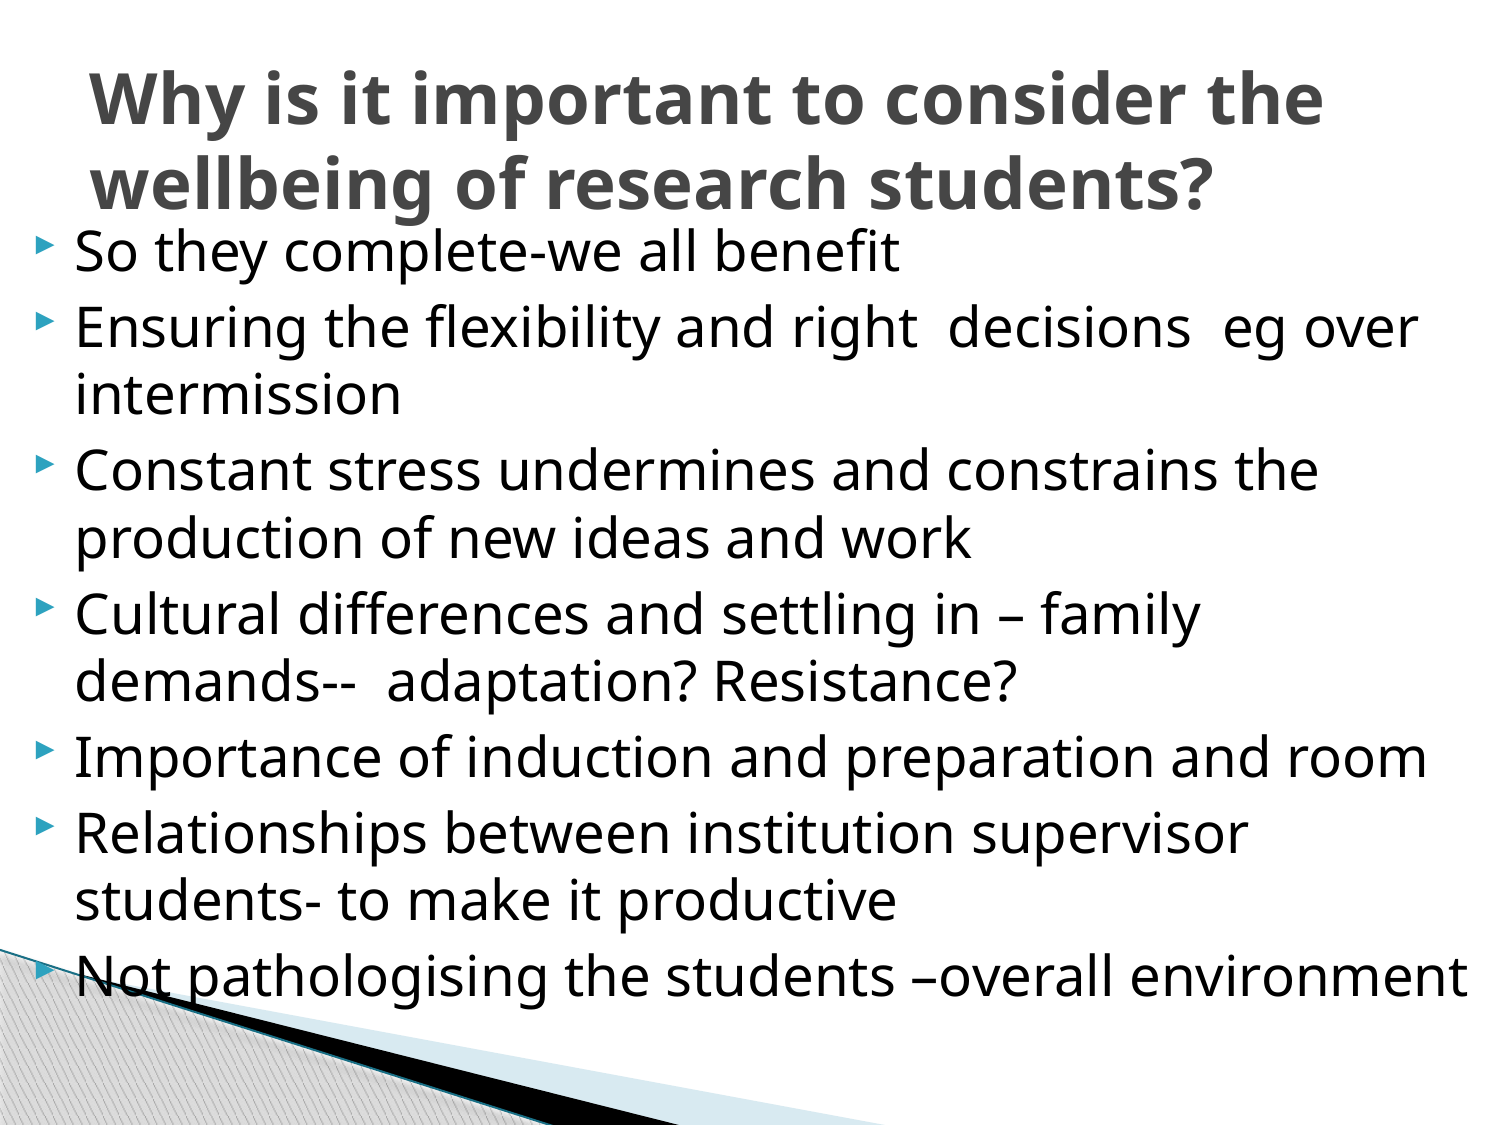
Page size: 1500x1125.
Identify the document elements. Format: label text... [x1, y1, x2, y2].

list So they complete-we all benefit Ensuring the flexibility and right decisions eg over intermission Constant stress undermines and constrains the production of new ideas and work Cultural differences and settling in – family demands-- adaptation? Resistance? Importance of induction and preparation and room Relationships between institution supervisor students- to make it productive Not pathologising the students –overall environment [0, 208, 1500, 1050]
title Why is it important to consider the wellbeing of research students? [75, 45, 1425, 233]
